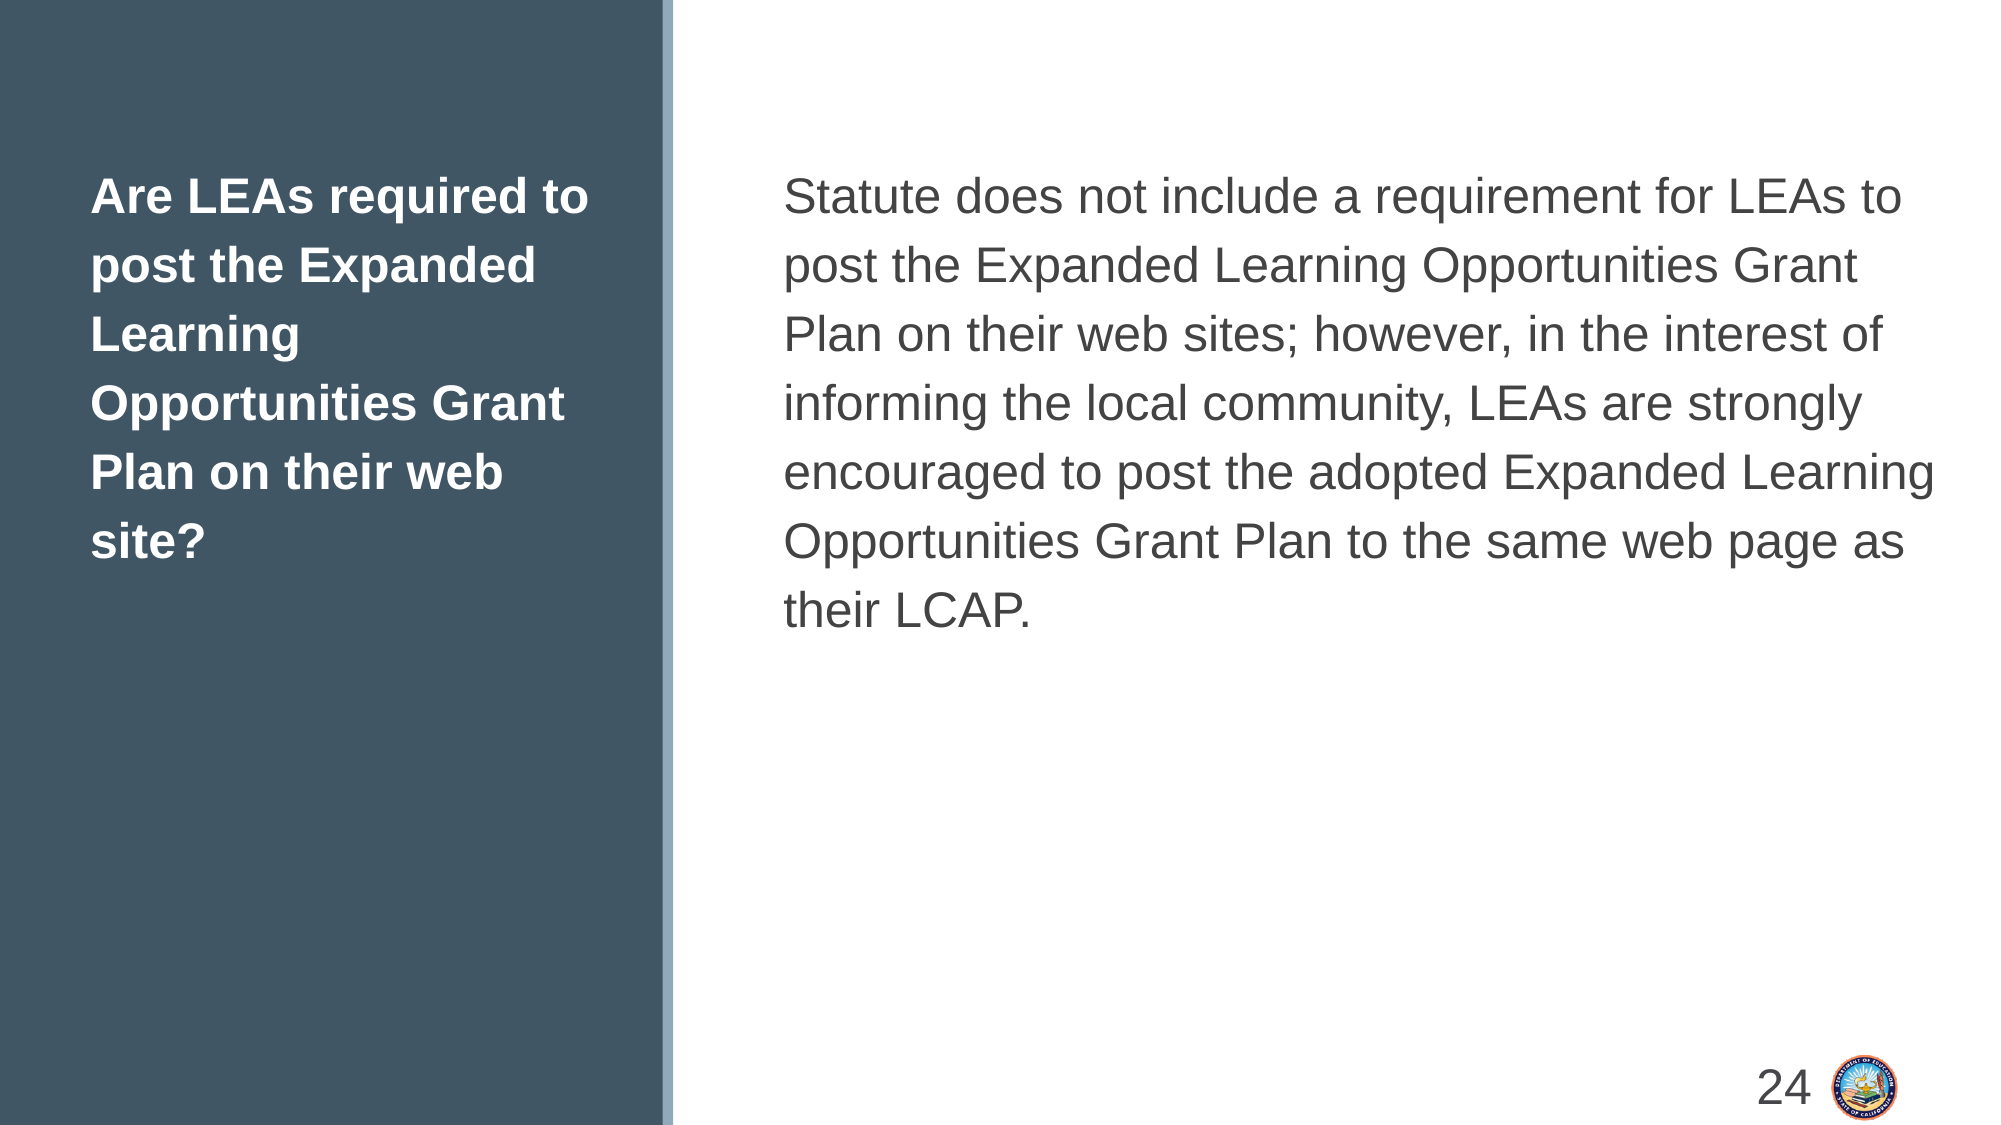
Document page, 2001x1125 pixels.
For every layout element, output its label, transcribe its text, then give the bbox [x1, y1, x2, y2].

slide_number 24 [1611, 1054, 1827, 1115]
list Statute does not include a requirement for LEAs to post the Expanded Learning Opportunities Grant Plan on their web sites; however, in the interest of informing the local community, LEAs are strongly encouraged to post the adopted Expanded Learning Opportunities Grant Plan to the same web page as their LCAP. [700, 147, 1953, 994]
picture [1831, 1055, 1899, 1122]
title Are LEAs required to post the Expanded Learning Opportunities Grant Plan on their web site? [0, 147, 643, 581]
